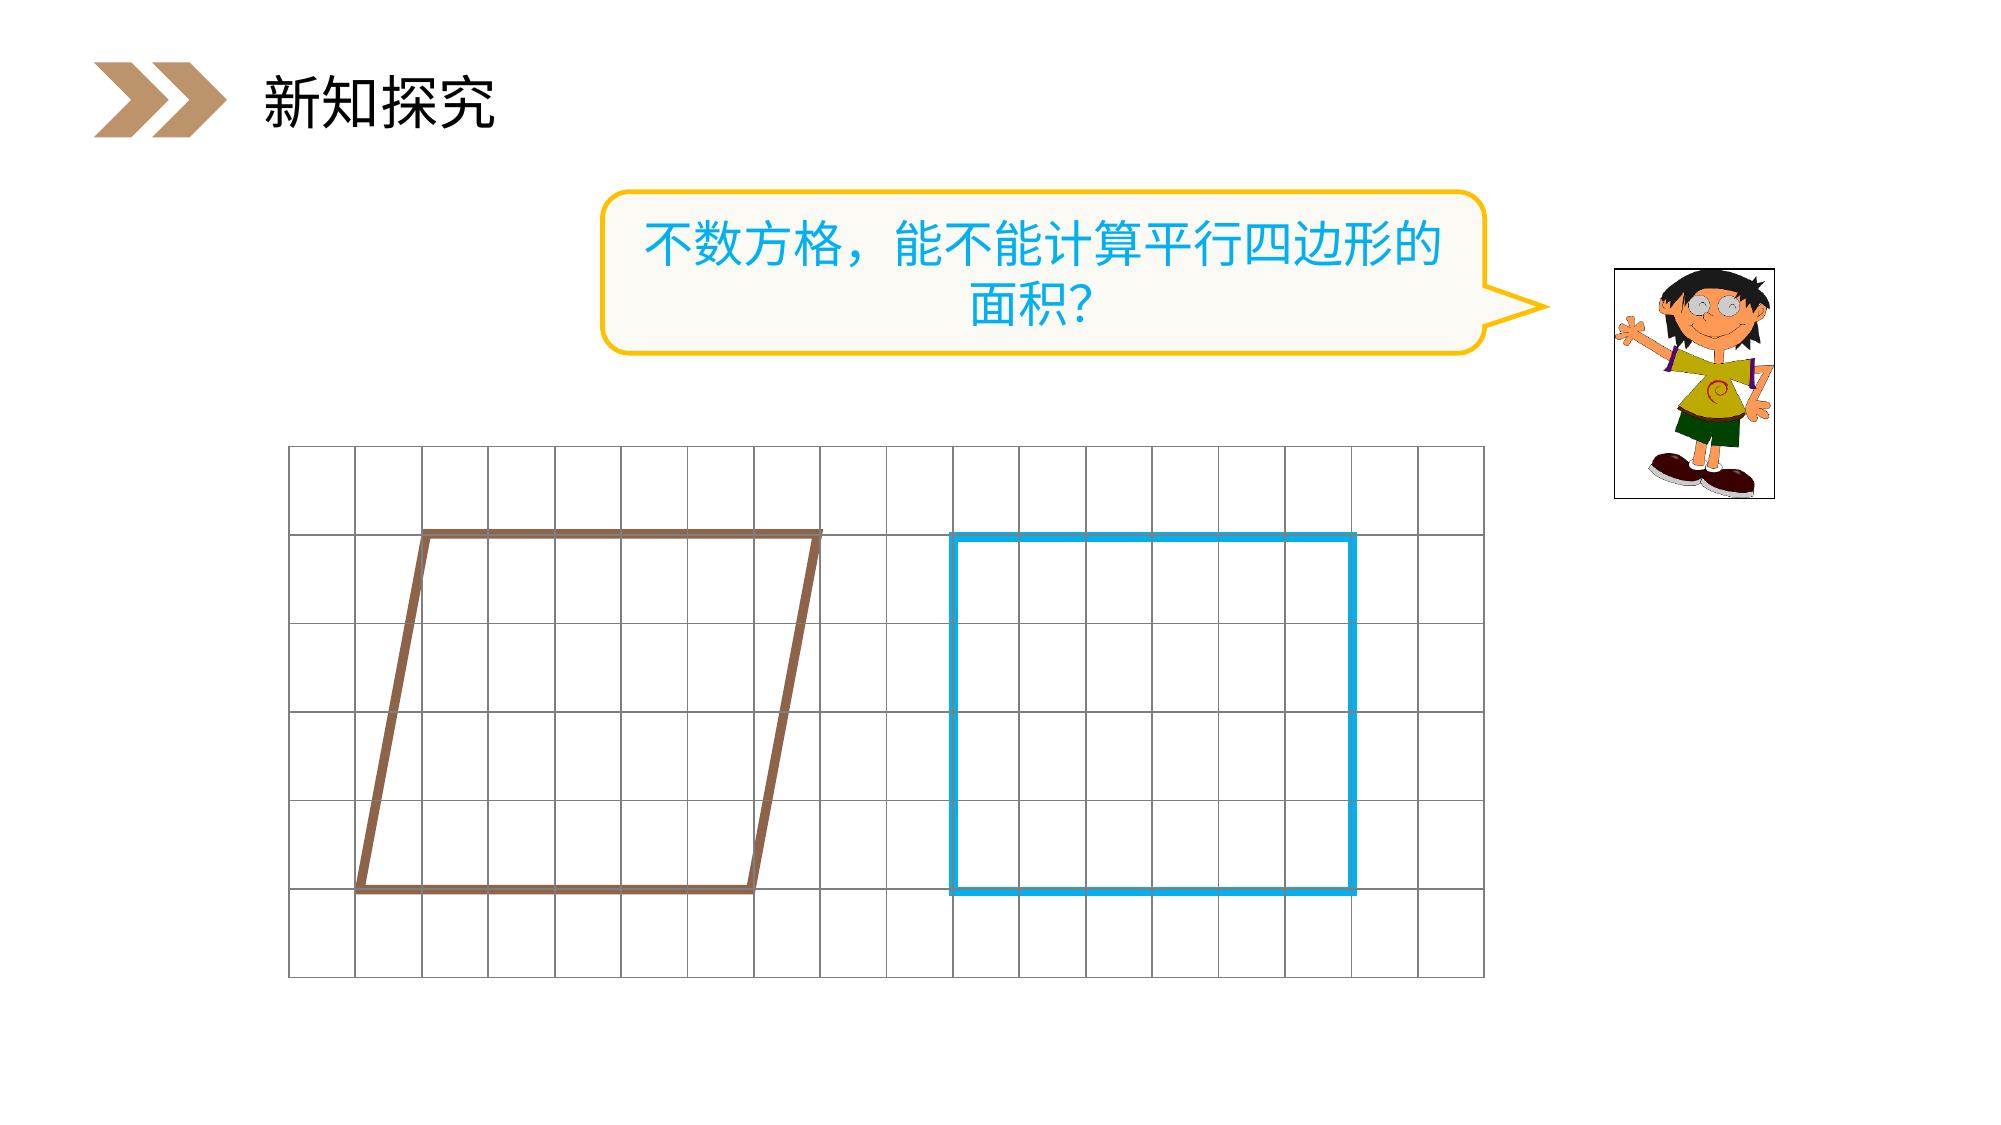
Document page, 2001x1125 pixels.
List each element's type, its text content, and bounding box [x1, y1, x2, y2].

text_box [602, 191, 1774, 498]
table_cell [887, 890, 952, 977]
table_cell [1419, 801, 1483, 888]
table_header [622, 498, 687, 534]
text_box 新知探究 [248, 66, 1088, 137]
table_cell [1020, 890, 1085, 977]
table_cell [954, 713, 1018, 800]
table_cell [954, 890, 1018, 977]
table_cell [887, 536, 952, 623]
table_cell [556, 890, 620, 977]
table_cell [1020, 624, 1085, 711]
table_cell [821, 624, 886, 711]
table_cell [954, 801, 1018, 888]
table_cell [1419, 890, 1483, 977]
table_cell [1219, 624, 1284, 711]
table_cell [489, 713, 554, 800]
table_header [755, 498, 819, 534]
table_cell [755, 624, 819, 711]
table_cell [1153, 890, 1218, 977]
table_cell [556, 536, 620, 623]
table_cell [954, 624, 1018, 711]
table_cell [622, 801, 687, 888]
table_cell [1087, 624, 1151, 711]
table_cell [755, 801, 819, 888]
table_cell [1020, 536, 1085, 623]
table_cell [1286, 801, 1351, 888]
table_cell [423, 713, 487, 800]
table_cell [1087, 536, 1151, 623]
table_cell [688, 536, 753, 623]
table_cell [1352, 624, 1417, 711]
table_cell [556, 713, 620, 800]
table_cell [1286, 713, 1351, 800]
table_cell [423, 536, 487, 623]
table_cell [755, 536, 819, 623]
table_cell [688, 801, 753, 888]
table_cell [622, 536, 687, 623]
table_cell [1352, 890, 1417, 977]
table_header [1219, 498, 1284, 534]
table_cell [1087, 890, 1151, 977]
table_cell [489, 890, 554, 977]
table_cell [887, 624, 952, 711]
table_cell [622, 890, 687, 977]
table_cell [821, 801, 886, 888]
table_header [821, 498, 886, 534]
table_cell [887, 713, 952, 800]
table_cell [423, 801, 487, 888]
table_cell [290, 801, 354, 888]
table_cell [356, 536, 421, 623]
table_cell [1153, 713, 1218, 800]
table_cell [290, 624, 354, 711]
table_cell [1153, 624, 1218, 711]
table_header [489, 447, 554, 534]
table_cell [423, 624, 487, 711]
table_cell [1020, 801, 1085, 888]
table_cell [1352, 801, 1417, 888]
table_cell [755, 713, 819, 800]
table_cell [489, 536, 554, 623]
table_cell [1219, 801, 1284, 888]
table_cell [1153, 801, 1218, 888]
table_cell [356, 713, 421, 800]
table_cell [1219, 713, 1284, 800]
table_cell [423, 890, 487, 977]
table_cell [556, 801, 620, 888]
table_header [887, 498, 952, 534]
table_cell [1286, 624, 1351, 711]
table_cell [290, 536, 354, 623]
table_cell [622, 713, 687, 800]
table_cell [1286, 890, 1351, 977]
table_header [1286, 498, 1351, 534]
table_cell [290, 890, 354, 977]
table_cell [688, 890, 753, 977]
table_header [1419, 498, 1483, 534]
table_cell [688, 713, 753, 800]
table_header [556, 447, 620, 534]
table_cell [1020, 713, 1085, 800]
table_cell [688, 624, 753, 711]
table_cell [622, 624, 687, 711]
table_cell [1286, 536, 1351, 623]
table_cell [356, 890, 421, 977]
table_cell [821, 536, 886, 623]
table_header [1020, 498, 1085, 534]
table_cell [821, 890, 886, 977]
table_header [290, 447, 354, 534]
table_header [688, 498, 753, 534]
table_header [1352, 498, 1417, 534]
table_header [1087, 498, 1151, 534]
table_cell [1419, 536, 1483, 623]
table_cell [1352, 713, 1417, 800]
table_cell [1219, 536, 1284, 623]
table_cell [954, 536, 1018, 623]
table_cell [821, 713, 886, 800]
table_cell [755, 890, 819, 977]
table_header [1153, 498, 1218, 534]
table_cell [556, 624, 620, 711]
table_header [356, 447, 421, 534]
table_cell [1219, 890, 1284, 977]
table_cell [356, 624, 421, 711]
table_cell [887, 801, 952, 888]
table_header [423, 447, 487, 534]
table_cell [489, 624, 554, 711]
table_cell [1087, 713, 1151, 800]
table_cell [1419, 713, 1483, 800]
table_cell [1153, 536, 1218, 623]
table_cell [356, 801, 421, 888]
table_cell [489, 801, 554, 888]
table_cell [1087, 801, 1151, 888]
table_cell [1352, 536, 1417, 623]
table_header [954, 498, 1018, 534]
table_cell [1419, 624, 1483, 711]
table_cell [290, 713, 354, 800]
